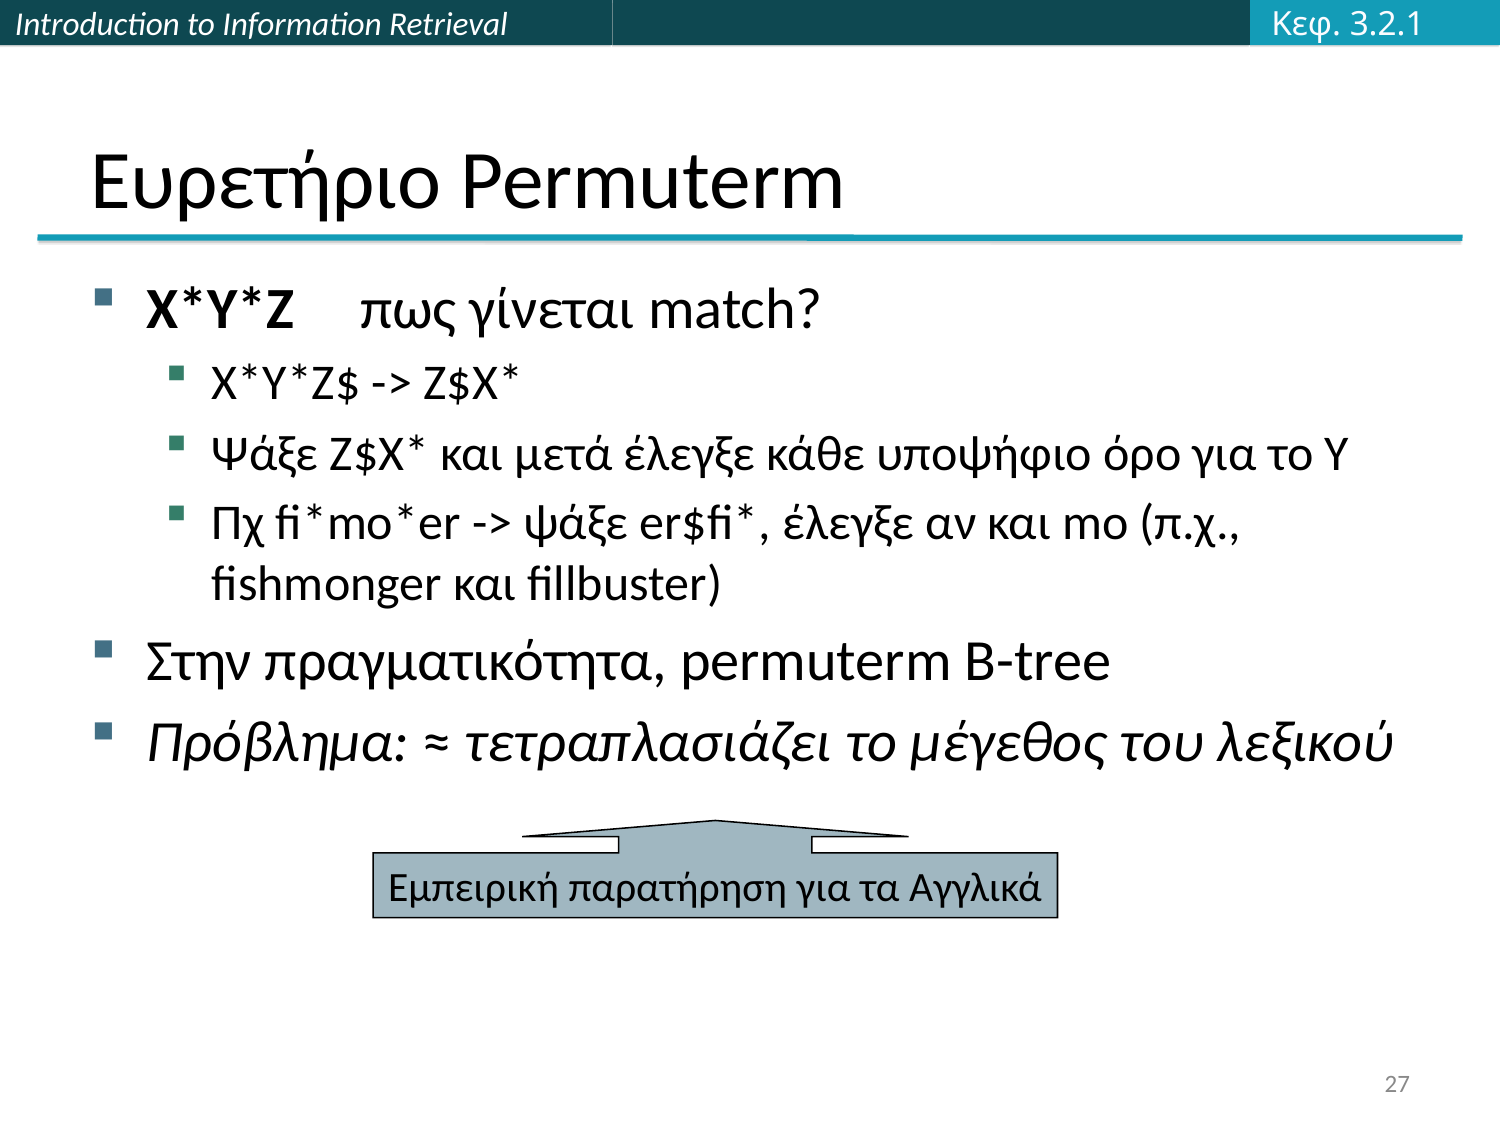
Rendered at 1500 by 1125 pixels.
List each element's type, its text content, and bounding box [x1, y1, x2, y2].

list X*Y*Z πως γίνεται match? X*Y*Z$ -> Z$X* Ψάξε Z$X* και μετά έλεγξε κάθε υποψήφιο όρο για το Υ Πχ fi*mo*er -> ψάξε er$fi*, έλεγξε αν και mo (π.χ., fishmonger και fillbuster) Στην πραγματικότητα, permuterm B-tree Πρόβλημα: ≈ τετραπλασιάζει το μέγεθος του λεξικού [74, 262, 1426, 1063]
title Ευρετήριο Permuterm [74, 44, 1426, 233]
slide_number 27 [1074, 1062, 1425, 1103]
text_box Εμπειρική παρατήρηση για τα Αγγλικά [373, 820, 1058, 918]
text_box Κεφ. 3.2.1 [1256, 0, 1440, 50]
